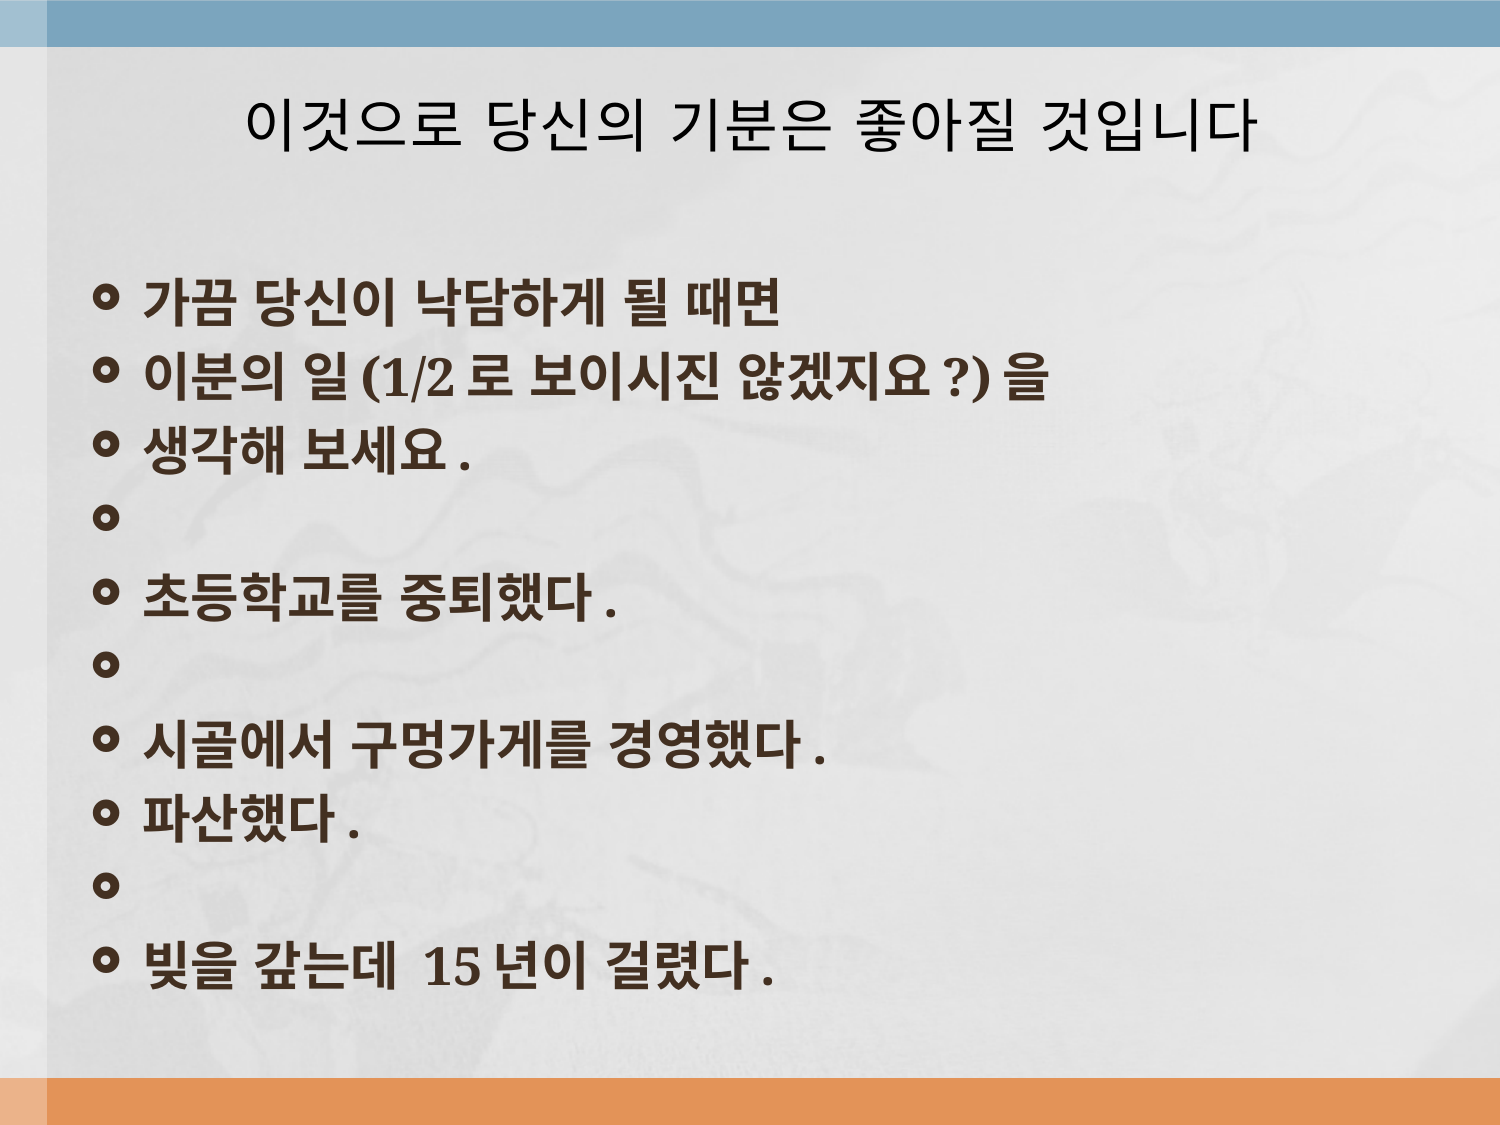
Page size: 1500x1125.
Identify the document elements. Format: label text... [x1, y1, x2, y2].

list 가끔 당신이 낙담하게 될 때면 이분의 일(1/2로 보이시진 않겠지요?)을 생각해 보세요. 초등학교를 중퇴했다. 시골에서 구멍가게를 경영했다. 파산했다. 빚을 갚는데 15년이 걸렸다. [75, 262, 1425, 1005]
title 이것으로 당신의 기분은 좋아질 것입니다 [49, 46, 1454, 202]
